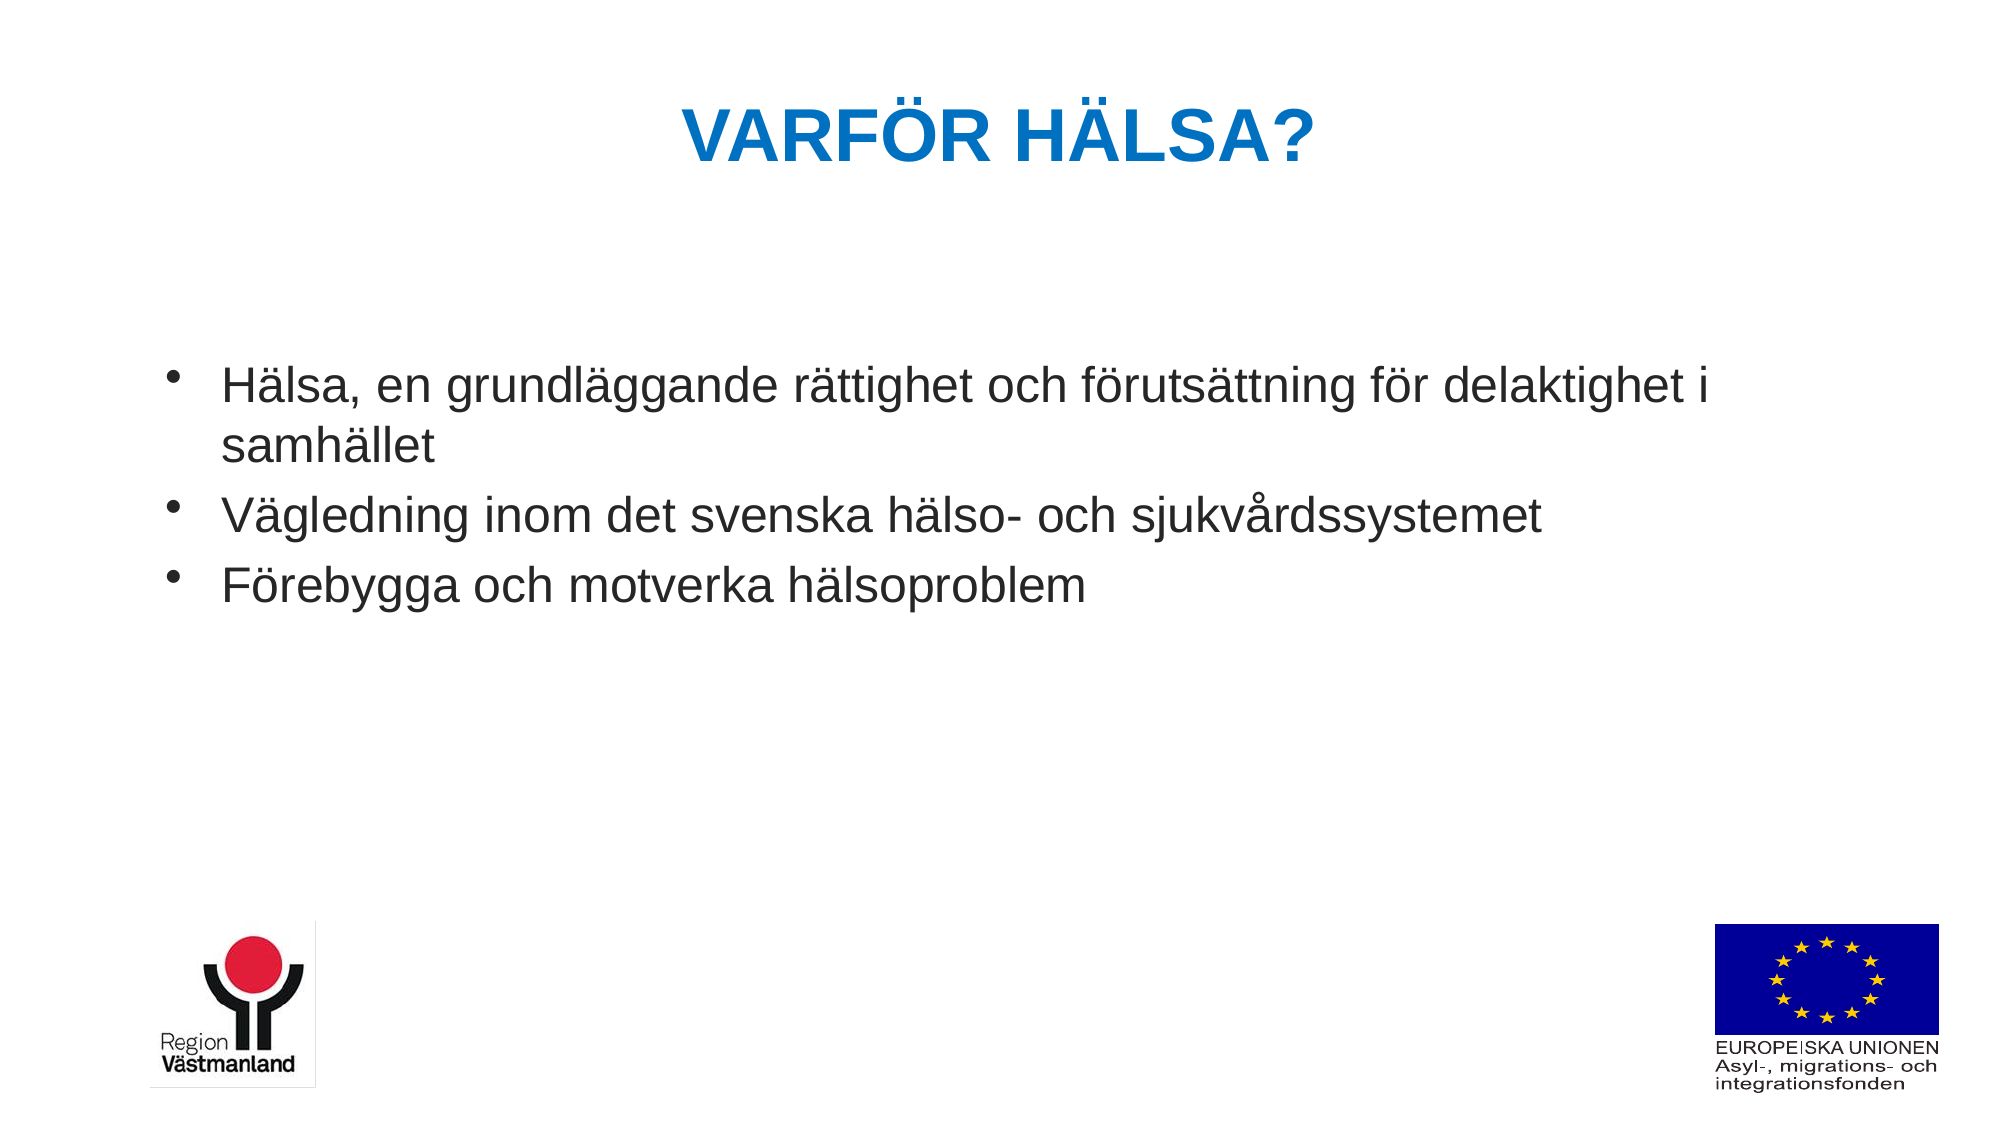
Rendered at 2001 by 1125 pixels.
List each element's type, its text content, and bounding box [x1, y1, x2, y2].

title VARFÖR HÄLSA? [150, 37, 1850, 225]
picture [149, 921, 316, 1088]
list Hälsa, en grundläggande rättighet och förutsättning för delaktighet i samhället Vägledning inom det svenska hälso- och sjukvårdssystemet Förebygga och motverka hälsoproblem [150, 275, 1850, 938]
